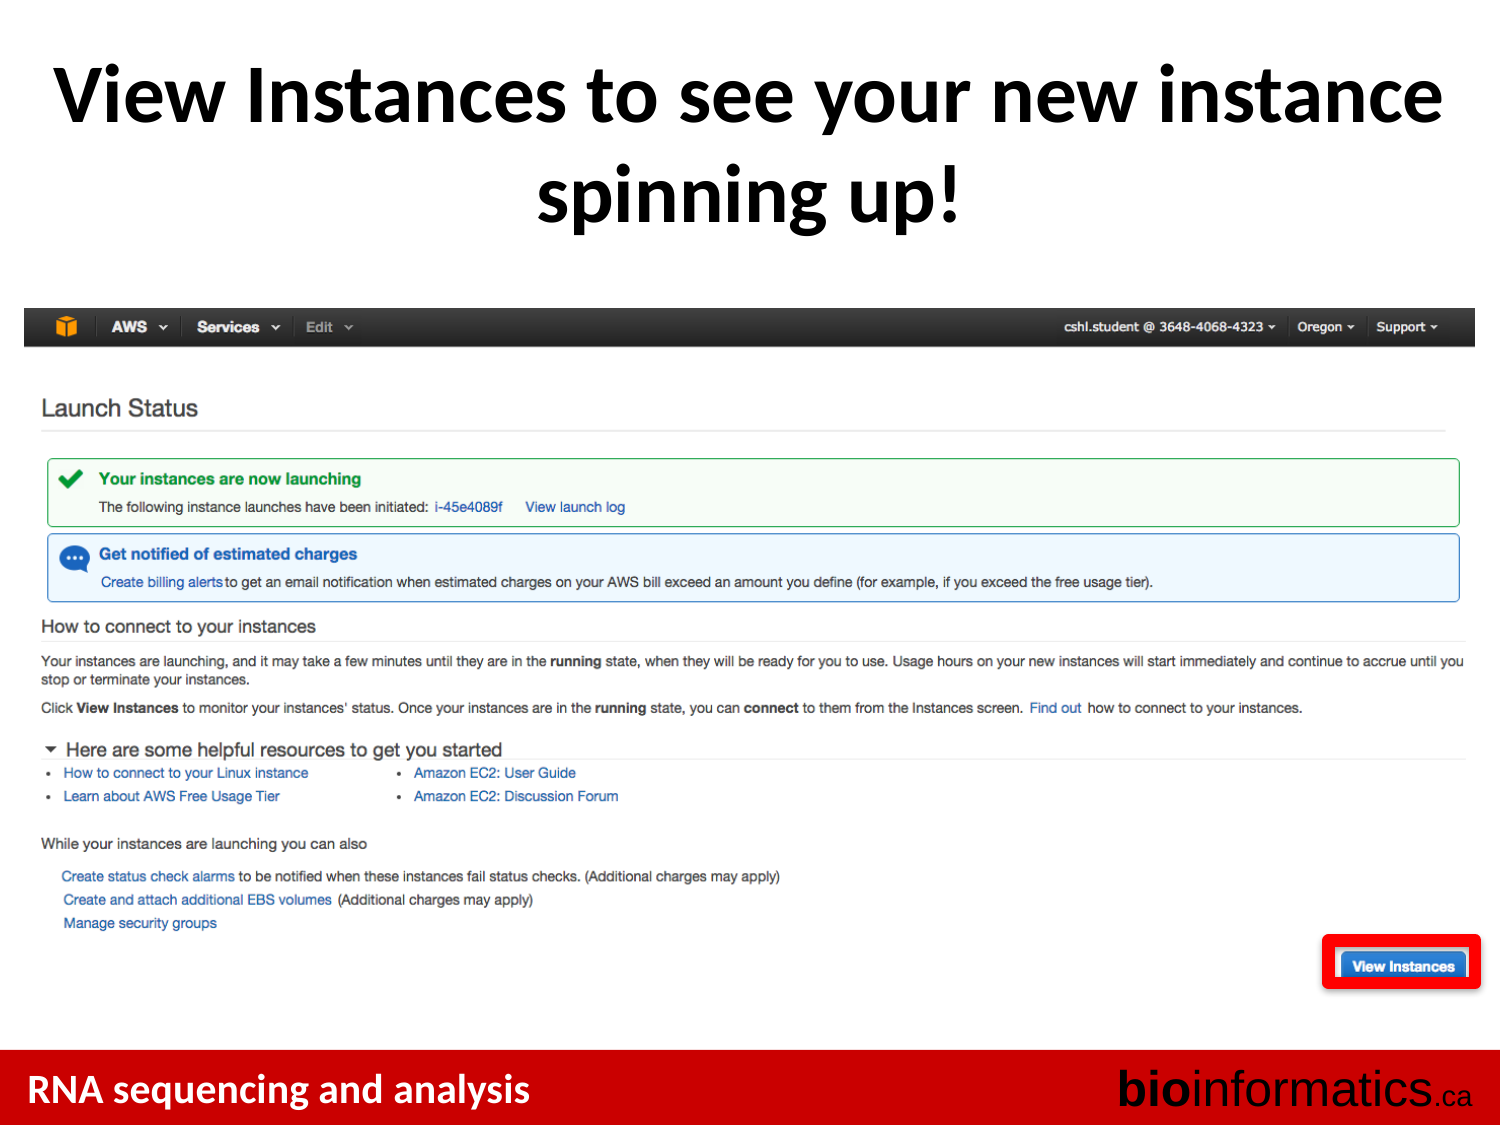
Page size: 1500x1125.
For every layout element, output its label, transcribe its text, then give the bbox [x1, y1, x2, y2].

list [24, 262, 1476, 1038]
title View Instances to see your new instance spinning up! [24, 45, 1475, 233]
